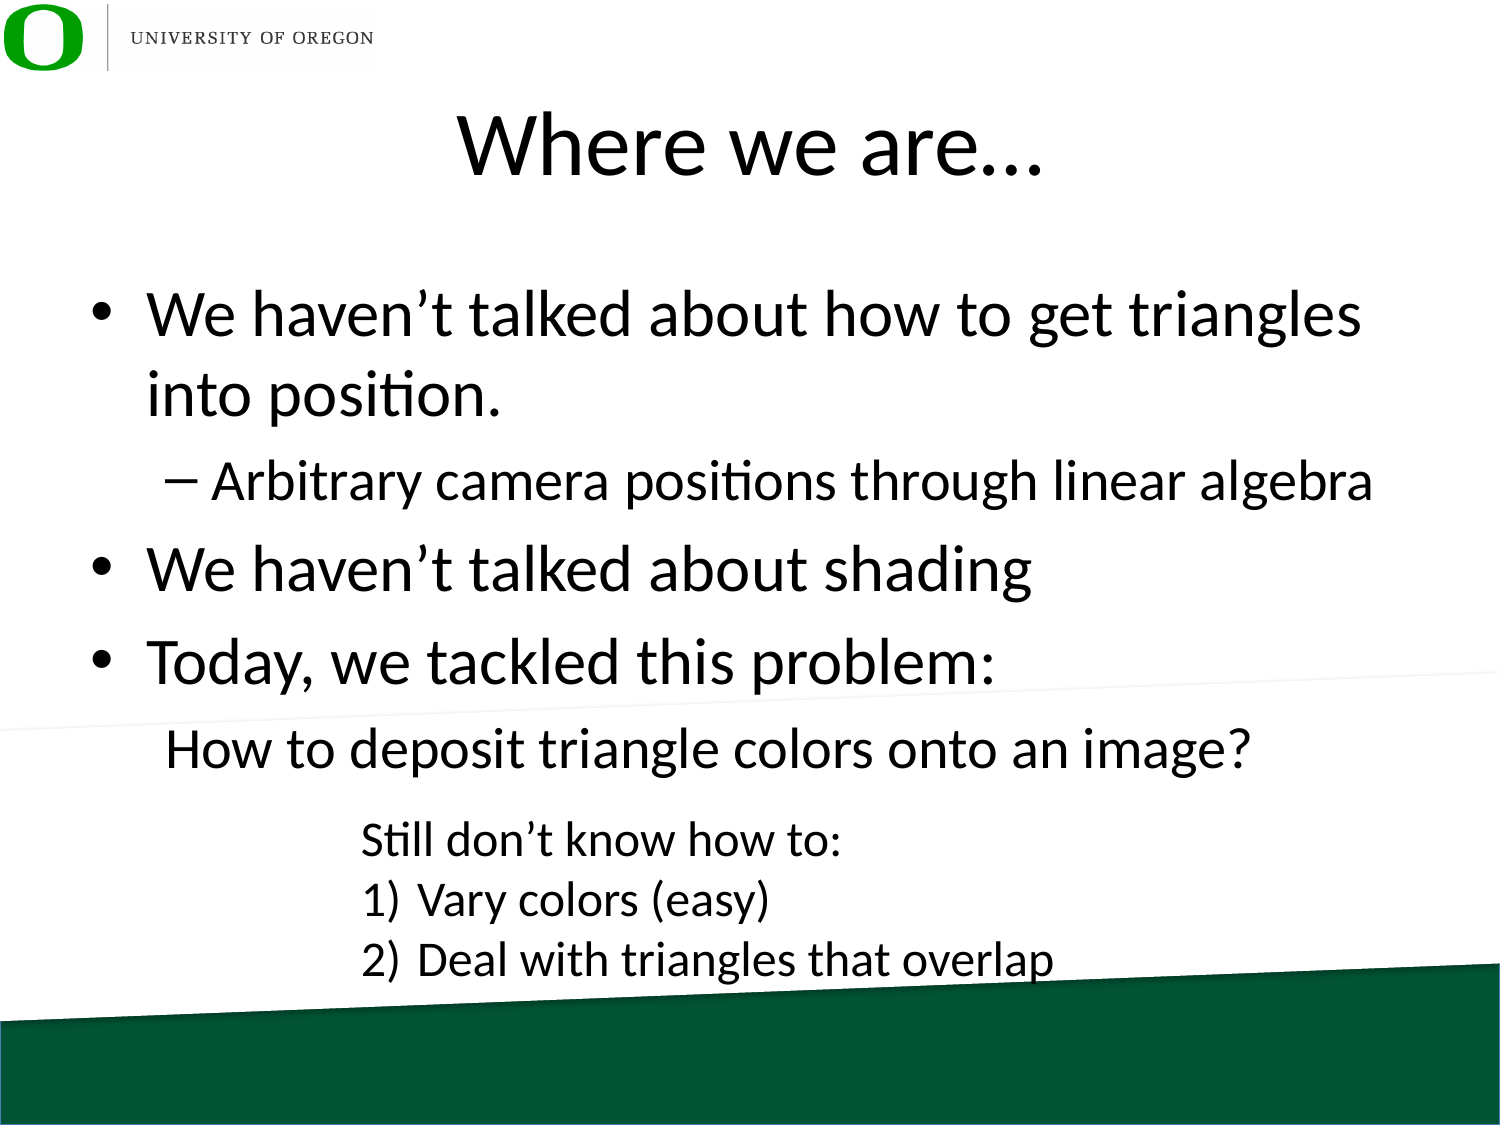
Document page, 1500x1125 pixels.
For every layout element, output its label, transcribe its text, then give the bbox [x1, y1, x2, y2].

title Where we are… [75, 45, 1425, 233]
text_box Still don’t know how to: Vary colors (easy) Deal with triangles that overlap [346, 798, 1070, 994]
list We haven’t talked about how to get triangles into position. Arbitrary camera positions through linear algebra We haven’t talked about shading Today, we tackled this problem: How to deposit triangle colors onto an image? [75, 262, 1425, 1005]
picture [4, 4, 373, 71]
